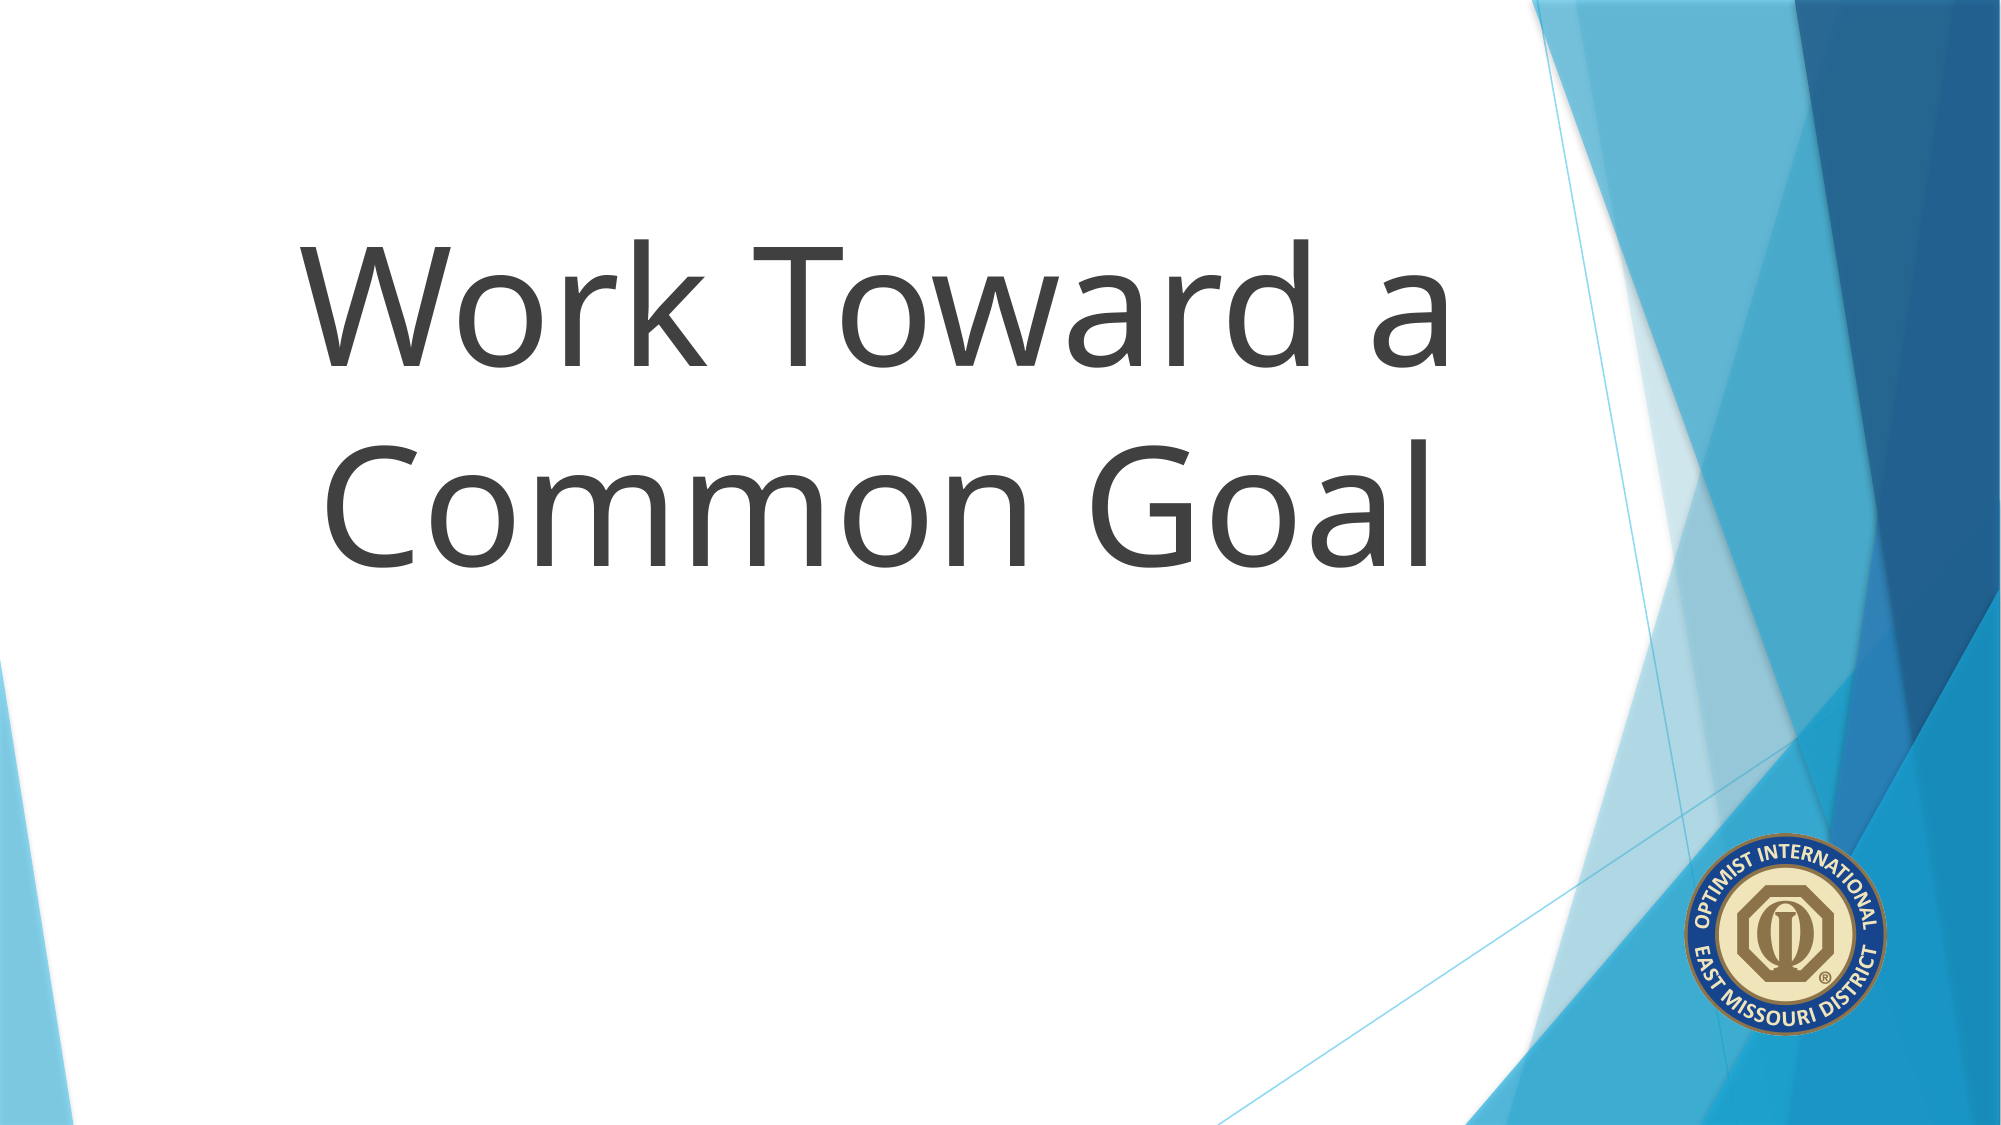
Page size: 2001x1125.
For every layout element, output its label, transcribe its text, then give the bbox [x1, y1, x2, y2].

picture [1683, 833, 1888, 1037]
list Work Toward a Common Goal [75, 191, 1685, 996]
